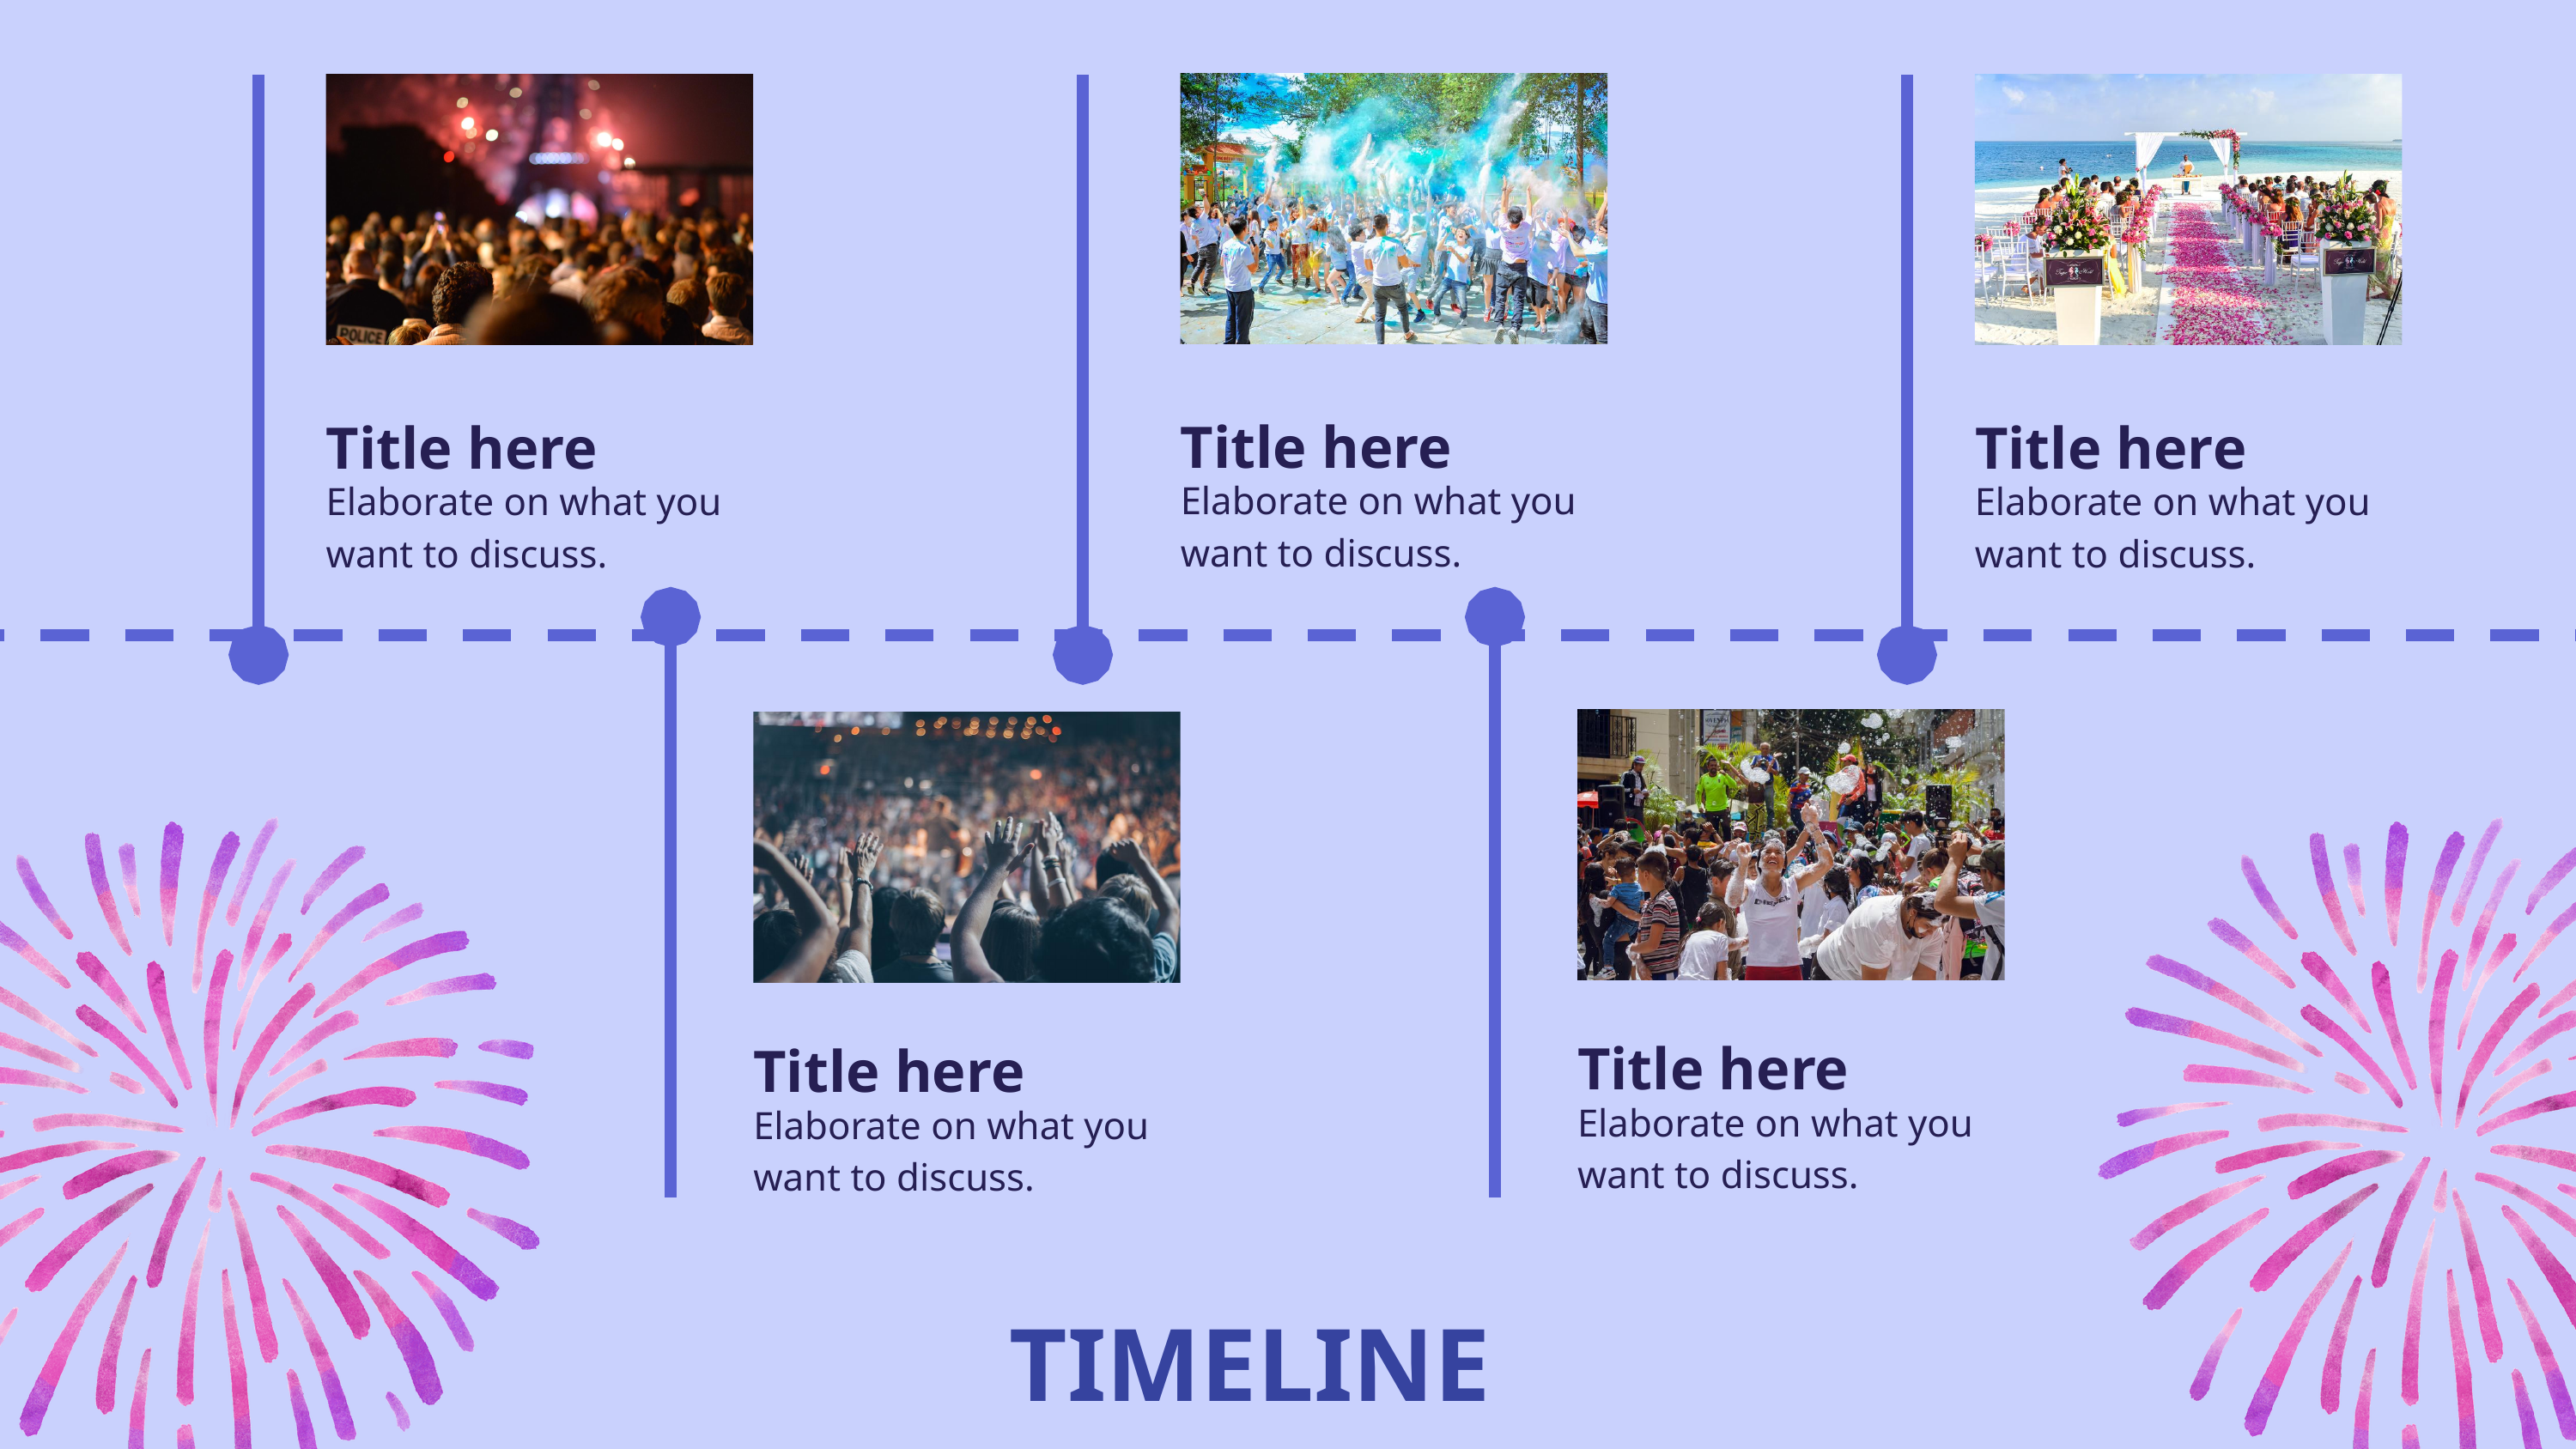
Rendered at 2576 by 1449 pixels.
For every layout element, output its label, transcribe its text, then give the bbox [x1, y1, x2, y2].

text_box Title here [325, 397, 618, 471]
text_box Title here [1577, 1019, 1870, 1092]
text_box Elaborate on what you want to discuss. [1577, 1092, 1975, 1197]
picture [752, 712, 1181, 983]
text_box Elaborate on what you want to discuss. [1974, 471, 2432, 575]
text_box TIMELINE [967, 1276, 1534, 1422]
text_box Elaborate on what you want to discuss. [753, 1094, 1181, 1199]
picture [1577, 709, 2005, 980]
picture [325, 74, 754, 345]
text_box [2098, 815, 2576, 1449]
picture [1974, 74, 2403, 345]
text_box Elaborate on what you want to discuss. [1180, 470, 1659, 574]
text_box [0, 815, 540, 1449]
text_box Title here [1974, 397, 2268, 471]
text_box Elaborate on what you want to discuss. [325, 471, 754, 575]
text_box Title here [753, 1022, 1046, 1094]
text_box Title here [1180, 397, 1473, 470]
picture [1180, 73, 1608, 344]
